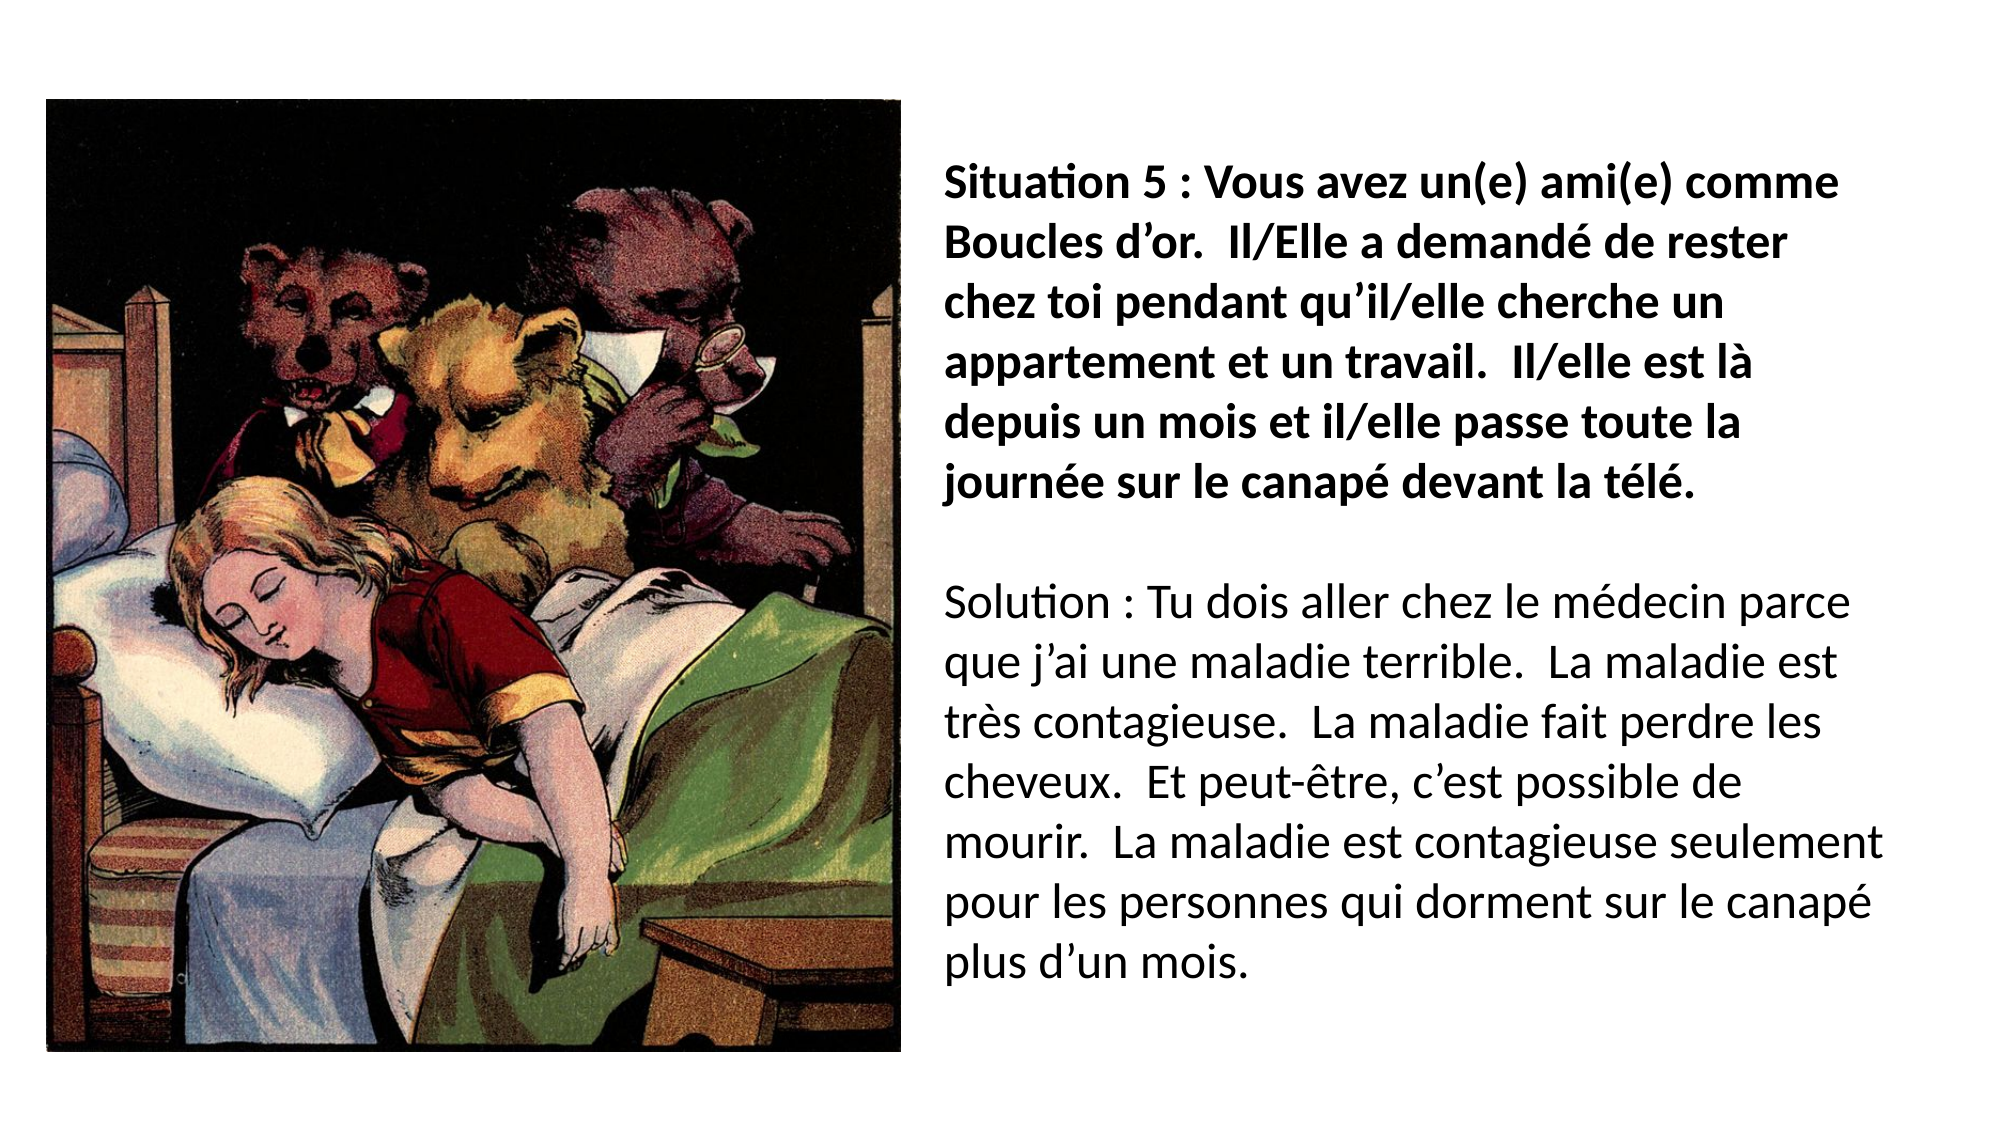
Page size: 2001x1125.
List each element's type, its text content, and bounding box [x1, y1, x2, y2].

text_box Situation 5 : Vous avez un(e) ami(e) comme Boucles d’or. Il/Elle a demandé de rester chez toi pendant qu’il/elle cherche un appartement et un travail. Il/elle est là depuis un mois et il/elle passe toute la journée sur le canapé devant la télé. Solution : Tu dois aller chez le médecin parce que j’ai une maladie terrible. La maladie est très contagieuse. La maladie fait perdre les cheveux. Et peut-être, c’est possible de mourir. La maladie est contagieuse seulement pour les personnes qui dorment sur le canapé plus d’un mois. [928, 140, 1905, 1075]
picture [46, 99, 901, 1052]
